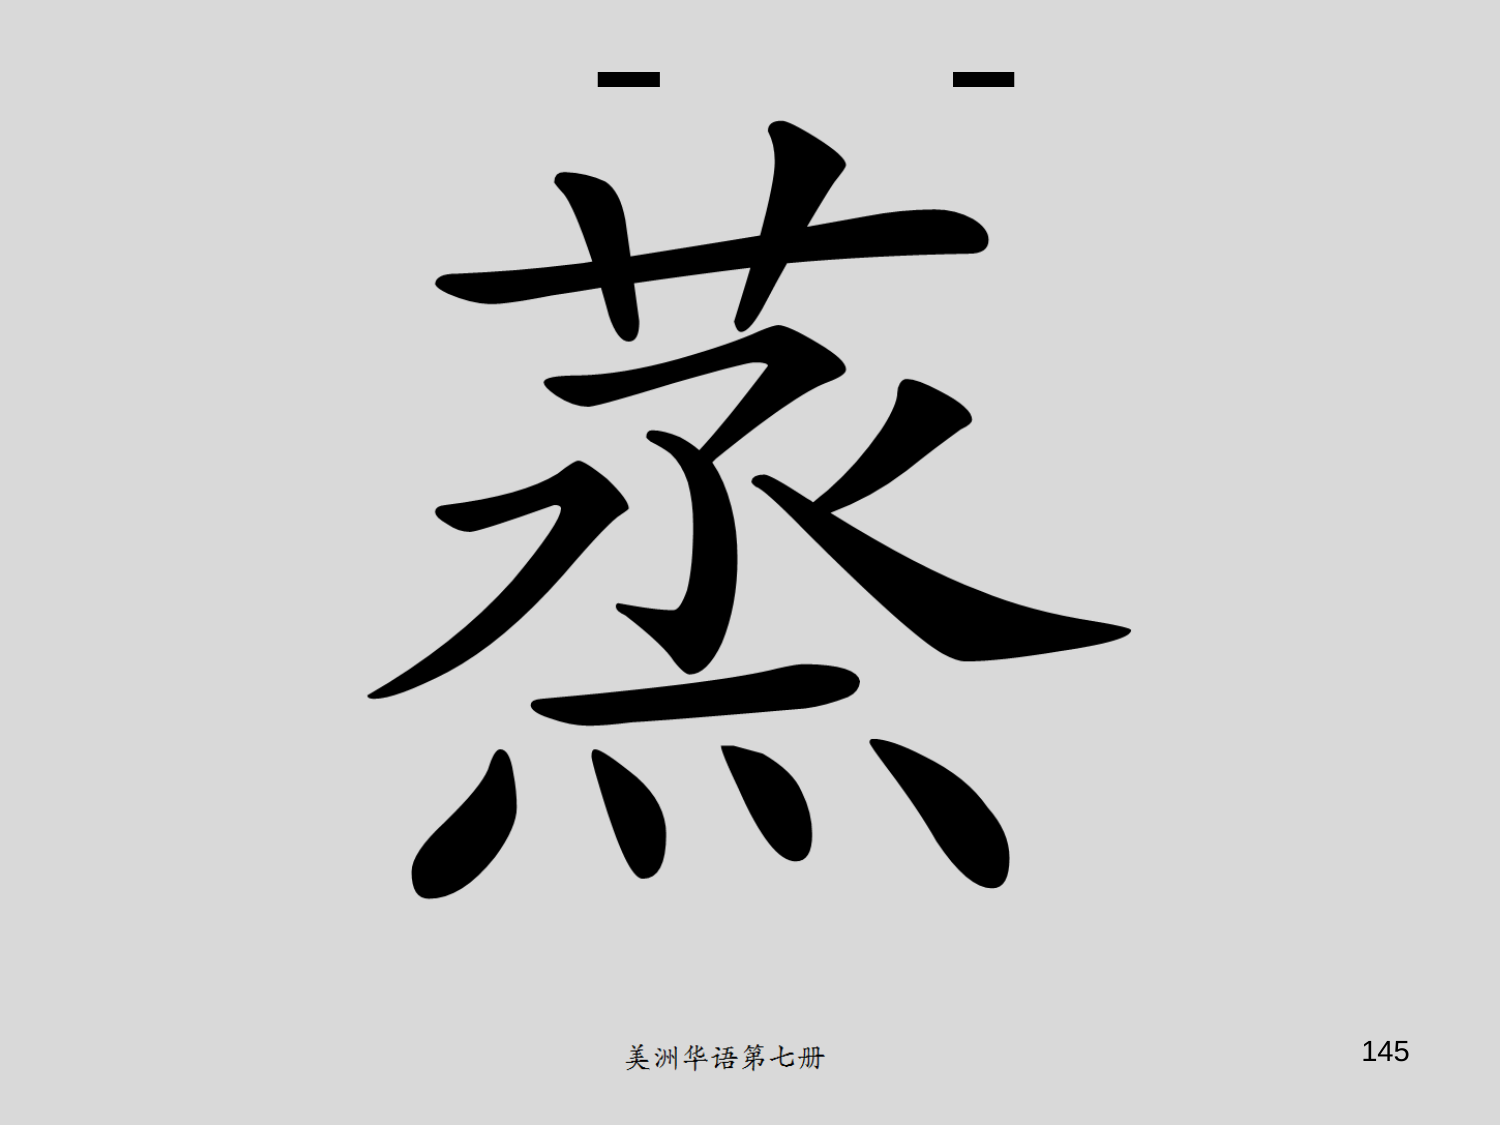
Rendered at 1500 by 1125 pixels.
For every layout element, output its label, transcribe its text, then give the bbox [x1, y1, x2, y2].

slide_number 145 [1251, 1024, 1425, 1103]
text_box 蒸 [350, 0, 1452, 990]
picture [231, 87, 1251, 1095]
